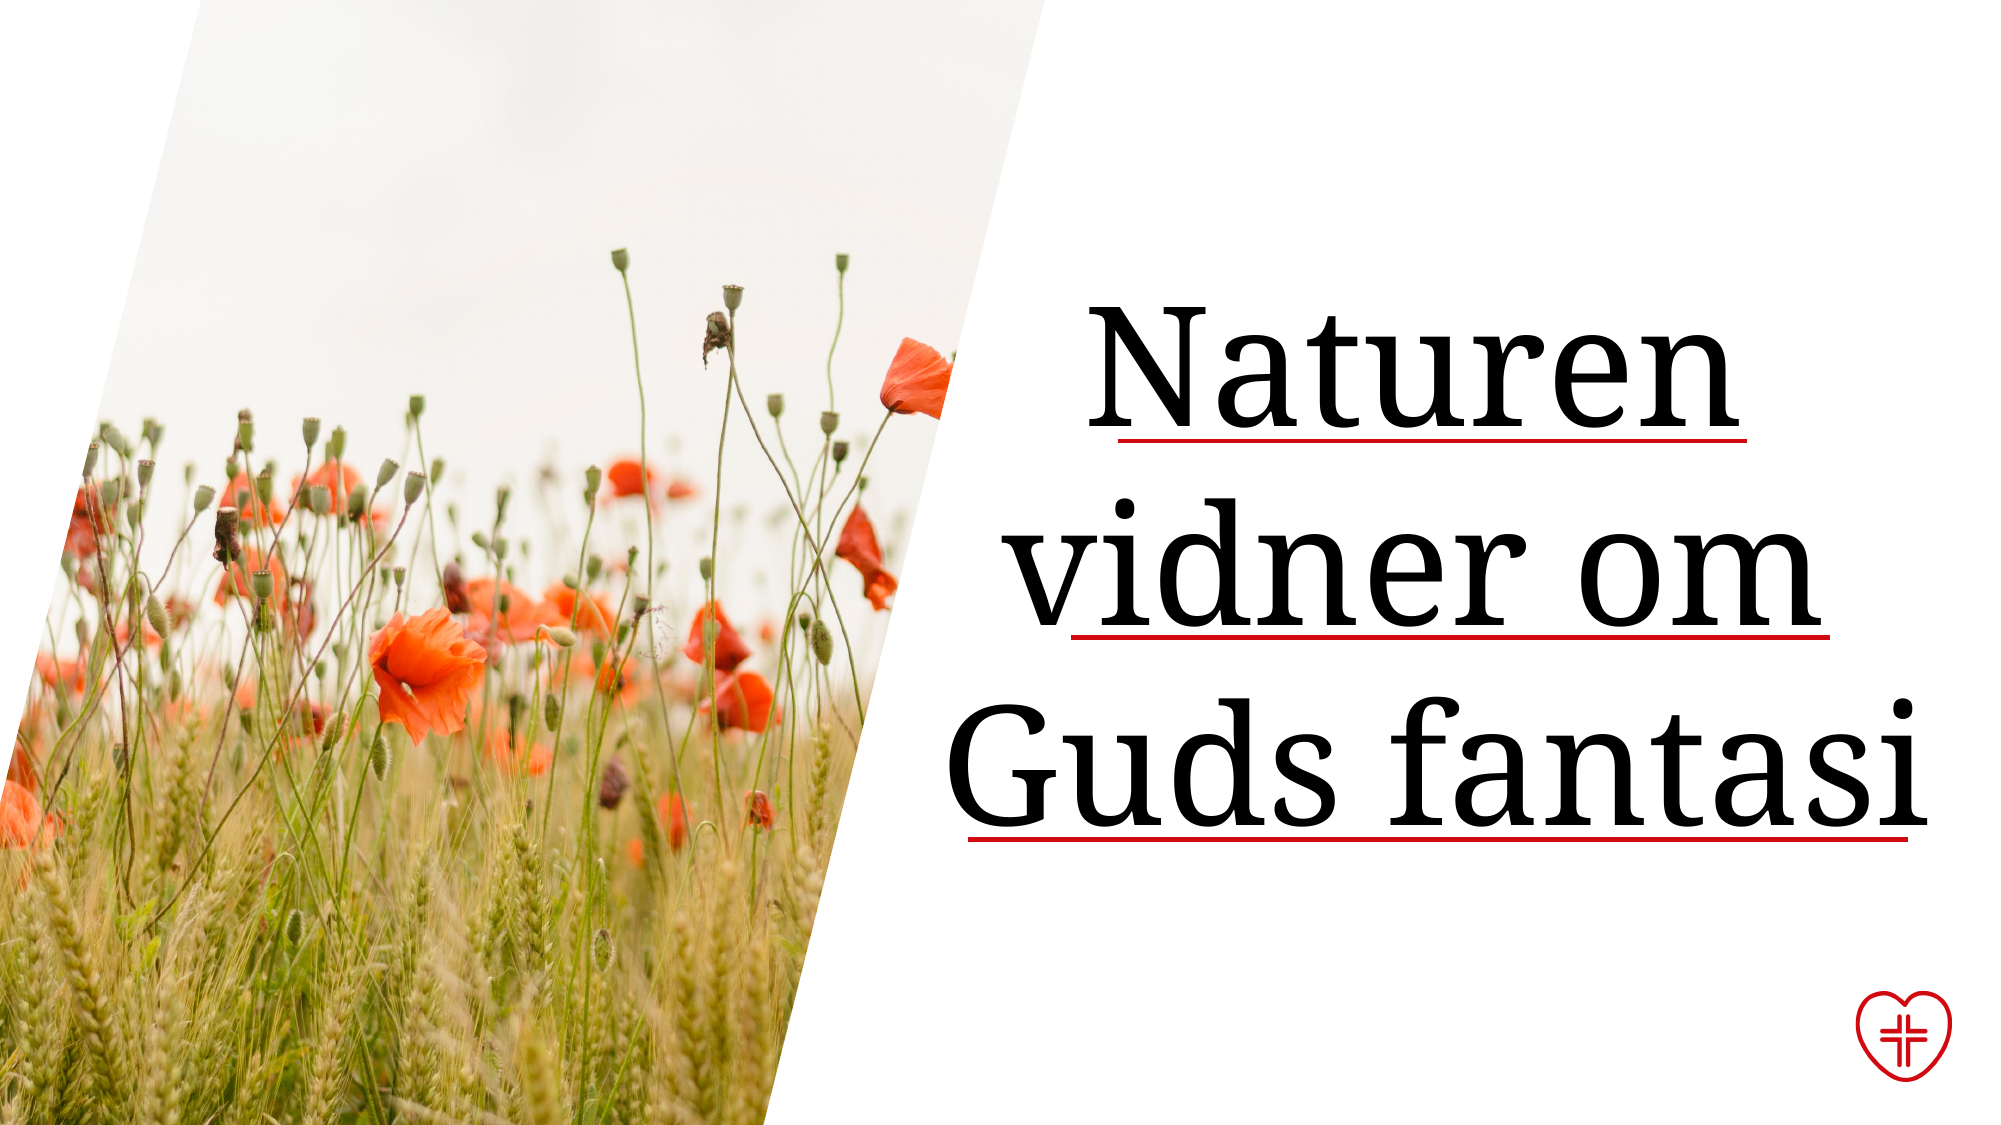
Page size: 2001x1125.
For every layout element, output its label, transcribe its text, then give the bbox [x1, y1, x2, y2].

picture [0, 0, 1045, 1125]
picture [1848, 976, 1968, 1095]
text_box Naturen vidner om Guds fantasi [1045, 251, 2000, 867]
